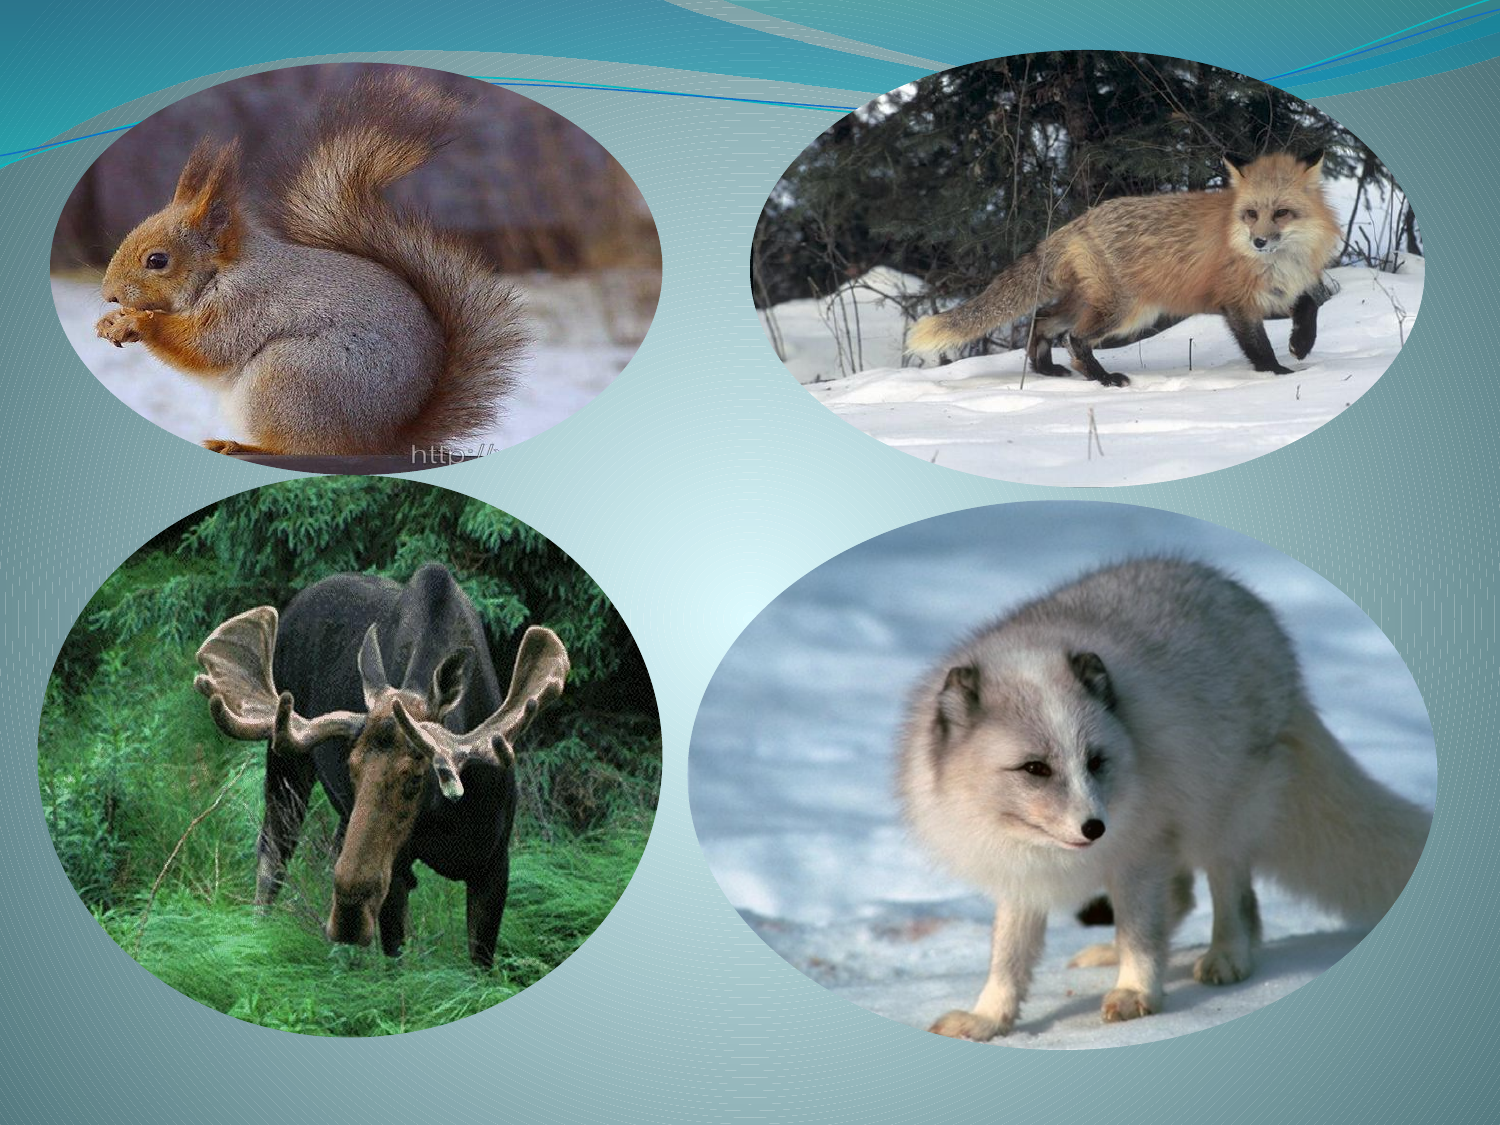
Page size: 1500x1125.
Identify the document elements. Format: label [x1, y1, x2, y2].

picture [749, 49, 1426, 488]
picture [37, 62, 663, 1038]
picture [687, 499, 1438, 1051]
